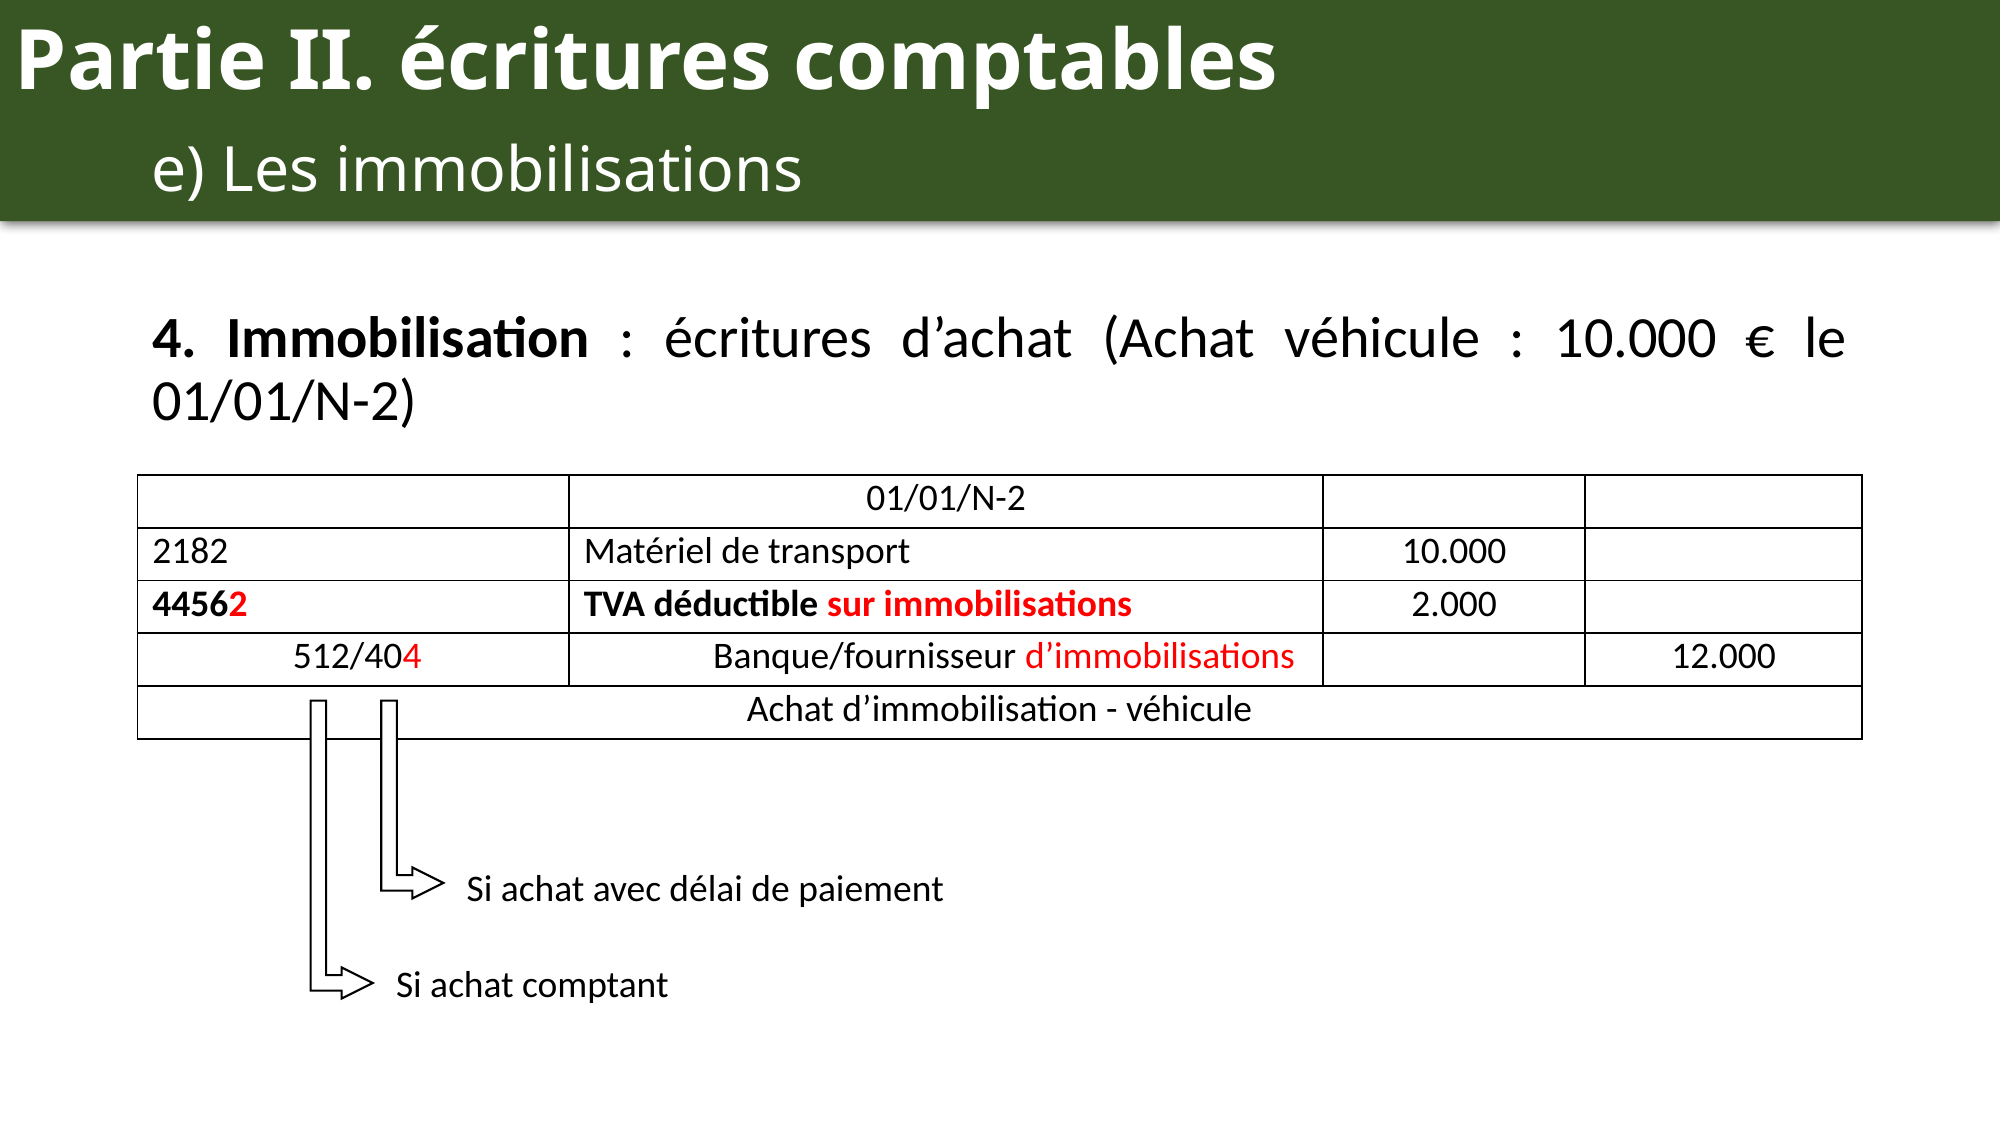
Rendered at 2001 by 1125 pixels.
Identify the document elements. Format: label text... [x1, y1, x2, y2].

table_header [138, 476, 568, 527]
table_cell Achat d’immobilisation - véhicule [138, 687, 1861, 738]
table_cell TVA déductible sur immobilisations [570, 581, 1322, 632]
table_cell Matériel de transport [570, 529, 1322, 580]
table_cell 44562 [138, 581, 568, 632]
table_header 01/01/N-2 [570, 476, 1322, 527]
table_cell [138, 634, 278, 685]
table_cell [1586, 529, 1861, 580]
table_cell [570, 634, 698, 685]
text_box Partie II. écritures comptables e) Les immobilisations [0, 0, 2000, 222]
text_box [309, 699, 376, 1001]
table_cell 10.000 [1324, 529, 1584, 580]
table_cell [1324, 634, 1584, 685]
table_header [1324, 476, 1584, 527]
table_header [1586, 476, 1861, 527]
text_box Si achat avec délai de paiement [451, 856, 1189, 917]
table_cell 2182 [138, 529, 568, 580]
table_cell 12.000 [1586, 634, 1861, 685]
text_box Si achat comptant [381, 952, 1118, 1013]
table_cell 512/404 [278, 634, 568, 685]
text_box 4. Immobilisation : écritures d’achat (Achat véhicule : 10.000 € le 01/01/N-2) [137, 740, 1863, 1014]
text_box [380, 699, 446, 901]
table_cell [1586, 581, 1861, 632]
table_cell Banque/fournisseur d’immobilisations [698, 634, 1322, 685]
text_box 4. Immobilisation : écritures d’achat (Achat véhicule : 10.000 € le 01/01/N-2) [137, 299, 1863, 474]
table_cell 2.000 [1324, 581, 1584, 632]
